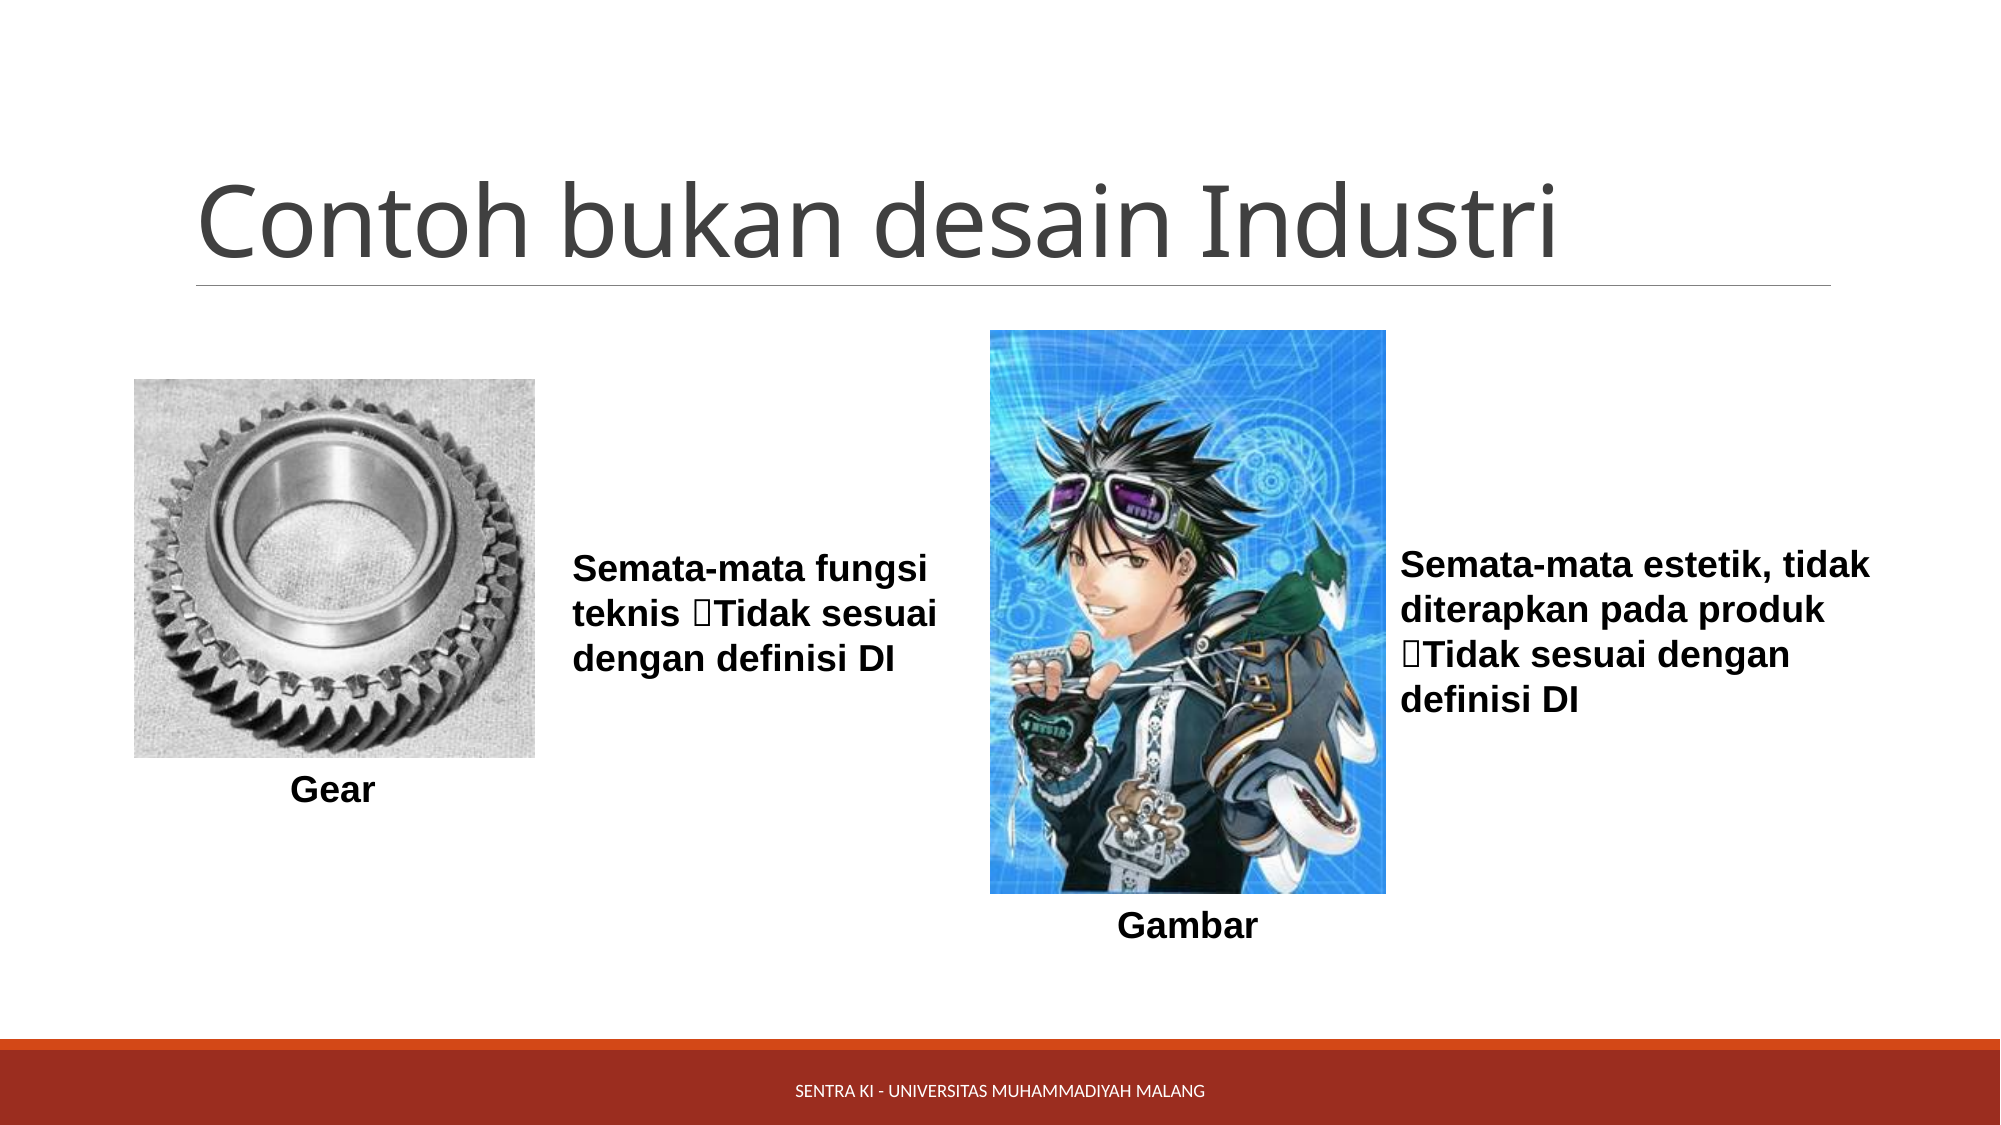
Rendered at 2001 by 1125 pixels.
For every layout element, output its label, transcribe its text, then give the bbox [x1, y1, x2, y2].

text_box Gambar [990, 902, 1386, 954]
title Contoh bukan desain Industri [180, 47, 1830, 285]
text_box Semata-mata estetik, tidak diterapkan pada produk Tidak sesuai dengan definisi DI [1395, 532, 1942, 728]
text_box Gear [187, 767, 478, 818]
text_box Semata-mata fungsi teknis Tidak sesuai dengan definisi DI [557, 536, 968, 686]
footer Sentra KI - Universitas Muhammadiyah Malang [604, 1059, 1396, 1120]
picture [989, 329, 1386, 895]
picture [134, 378, 536, 759]
